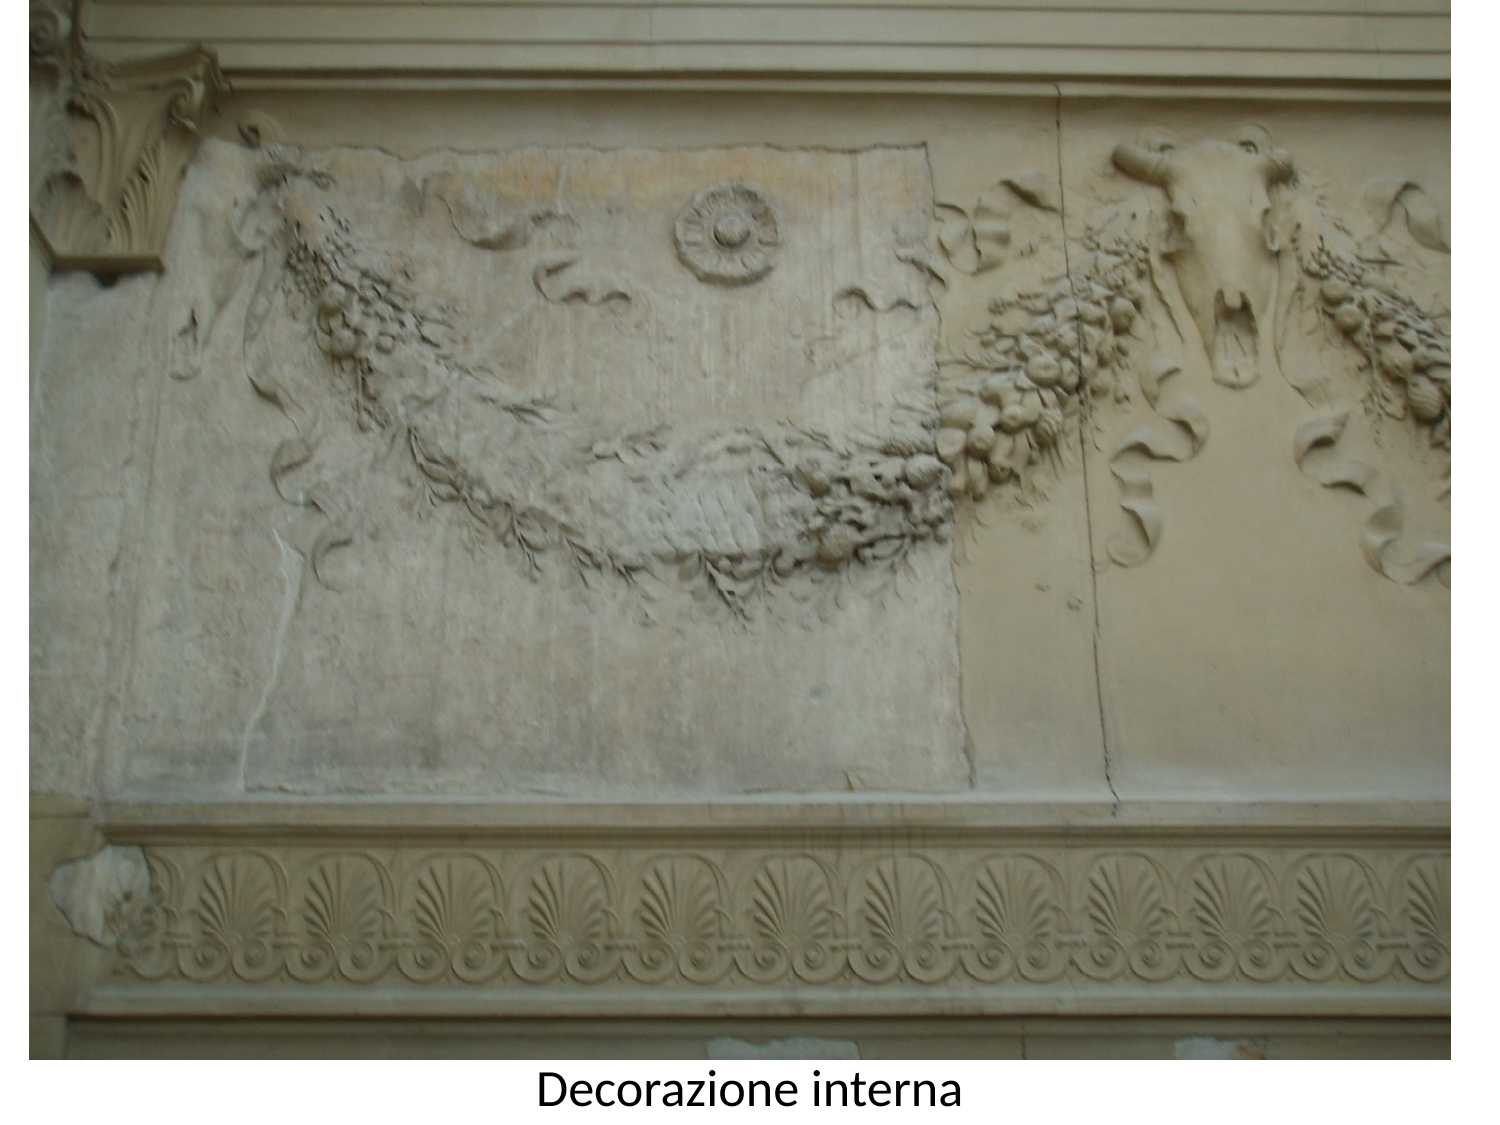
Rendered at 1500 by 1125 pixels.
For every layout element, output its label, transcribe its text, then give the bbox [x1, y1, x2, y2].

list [29, 0, 1451, 1061]
title Decorazione interna [75, 1070, 1425, 1125]
